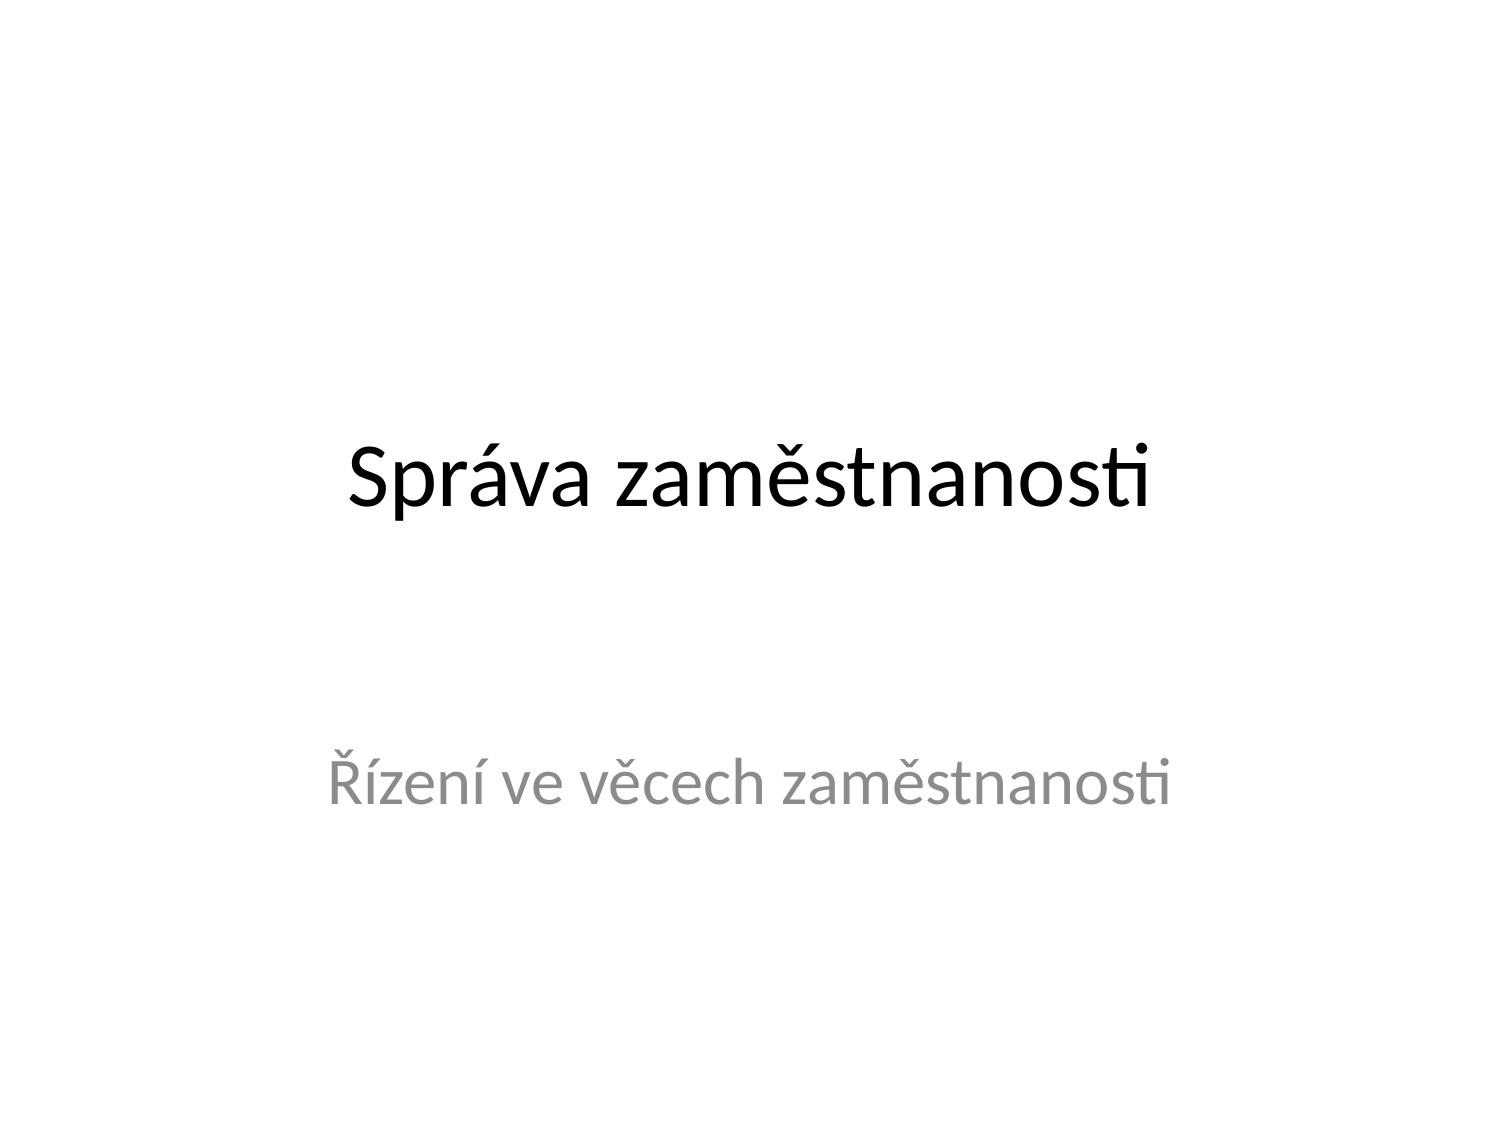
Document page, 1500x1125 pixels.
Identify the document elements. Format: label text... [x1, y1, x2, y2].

subtitle Řízení ve věcech zaměstnanosti [225, 637, 1275, 925]
title Správa zaměstnanosti [112, 349, 1388, 591]
